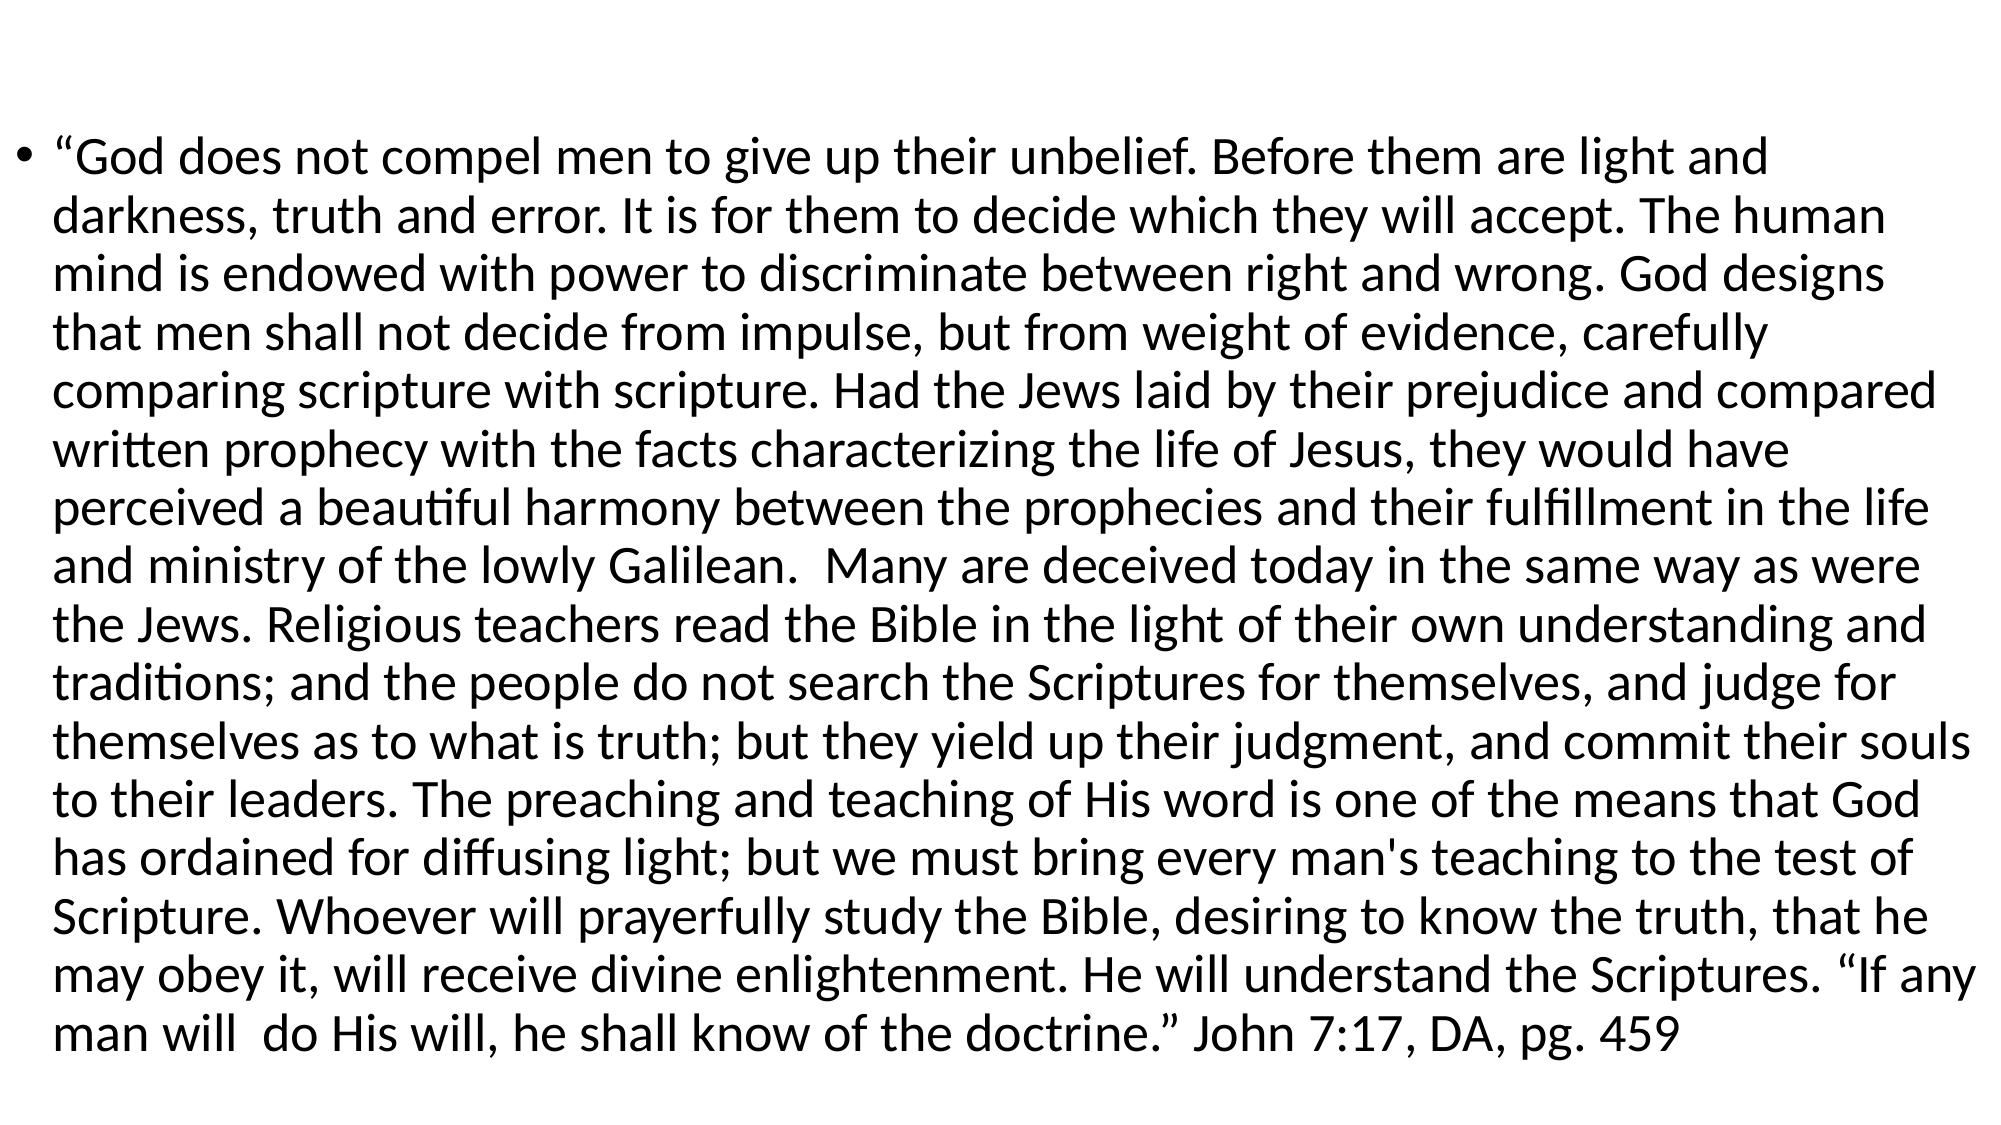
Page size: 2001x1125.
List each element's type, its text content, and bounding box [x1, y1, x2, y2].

list “God does not compel men to give up their unbelief. Before them are light and darkness, truth and error. It is for them to decide which they will accept. The human mind is endowed with power to discriminate between right and wrong. God designs that men shall not decide from impulse, but from weight of evidence, carefully comparing scripture with scripture. Had the Jews laid by their prejudice and compared written prophecy with the facts characterizing the life of Jesus, they would have perceived a beautiful harmony between the prophecies and their fulfillment in the life and ministry of the lowly Galilean. Many are deceived today in the same way as were the Jews. Religious teachers read the Bible in the light of their own understanding and traditions; and the people do not search the Scriptures for themselves, and judge for themselves as to what is truth; but they yield up their judgment, and commit their souls to their leaders. The preaching and teaching of His word is one of the means that God has ordained for diffusing light; but we must bring every man's teaching to the test of Scripture. Whoever will prayerfully study the Bible, desiring to know the truth, that he may obey it, will receive divine enlightenment. He will understand the Scriptures. “If any man will do His will, he shall know of the doctrine.” John 7:17, DA, pg. 459 [0, 120, 2000, 1125]
